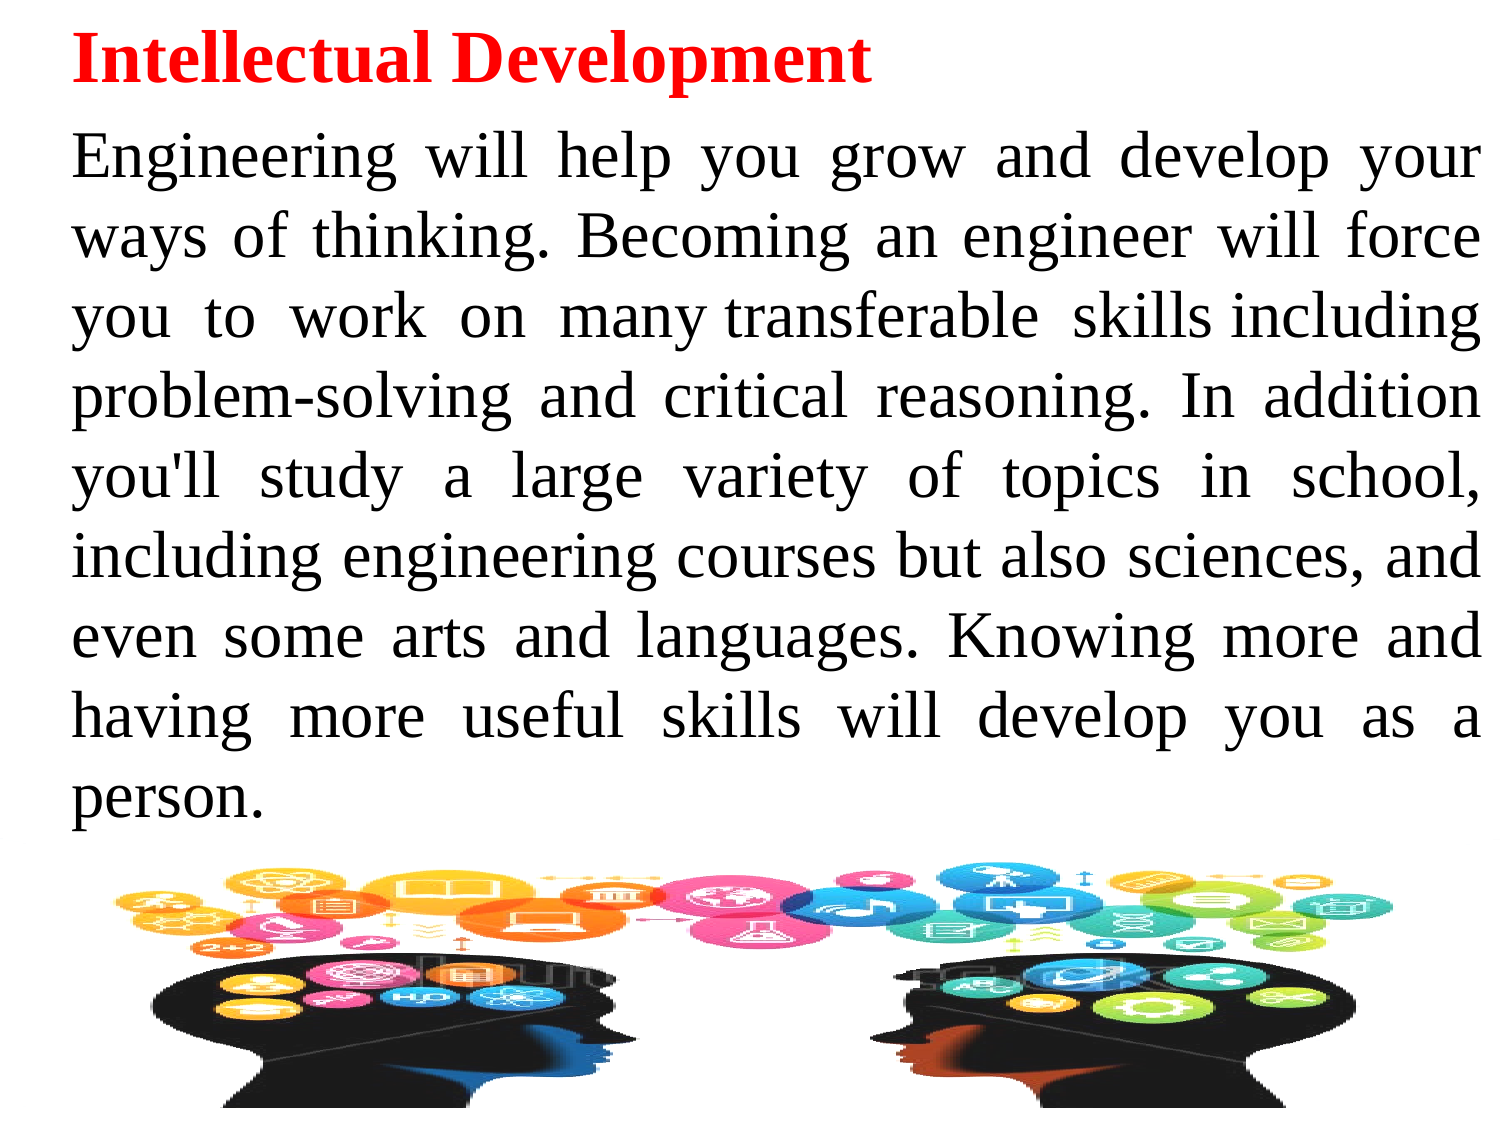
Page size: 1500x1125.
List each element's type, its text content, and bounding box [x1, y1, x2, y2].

list Intellectual Development Engineering will help you grow and develop your ways of thinking. Becoming an engineer will force you to work on many transferable skills including problem-solving and critical reasoning. In addition you'll study a large variety of topics in school, including engineering courses but also sciences, and even some arts and languages. Knowing more and having more useful skills will develop you as a person. [0, 0, 1500, 836]
picture [0, 837, 1500, 1125]
